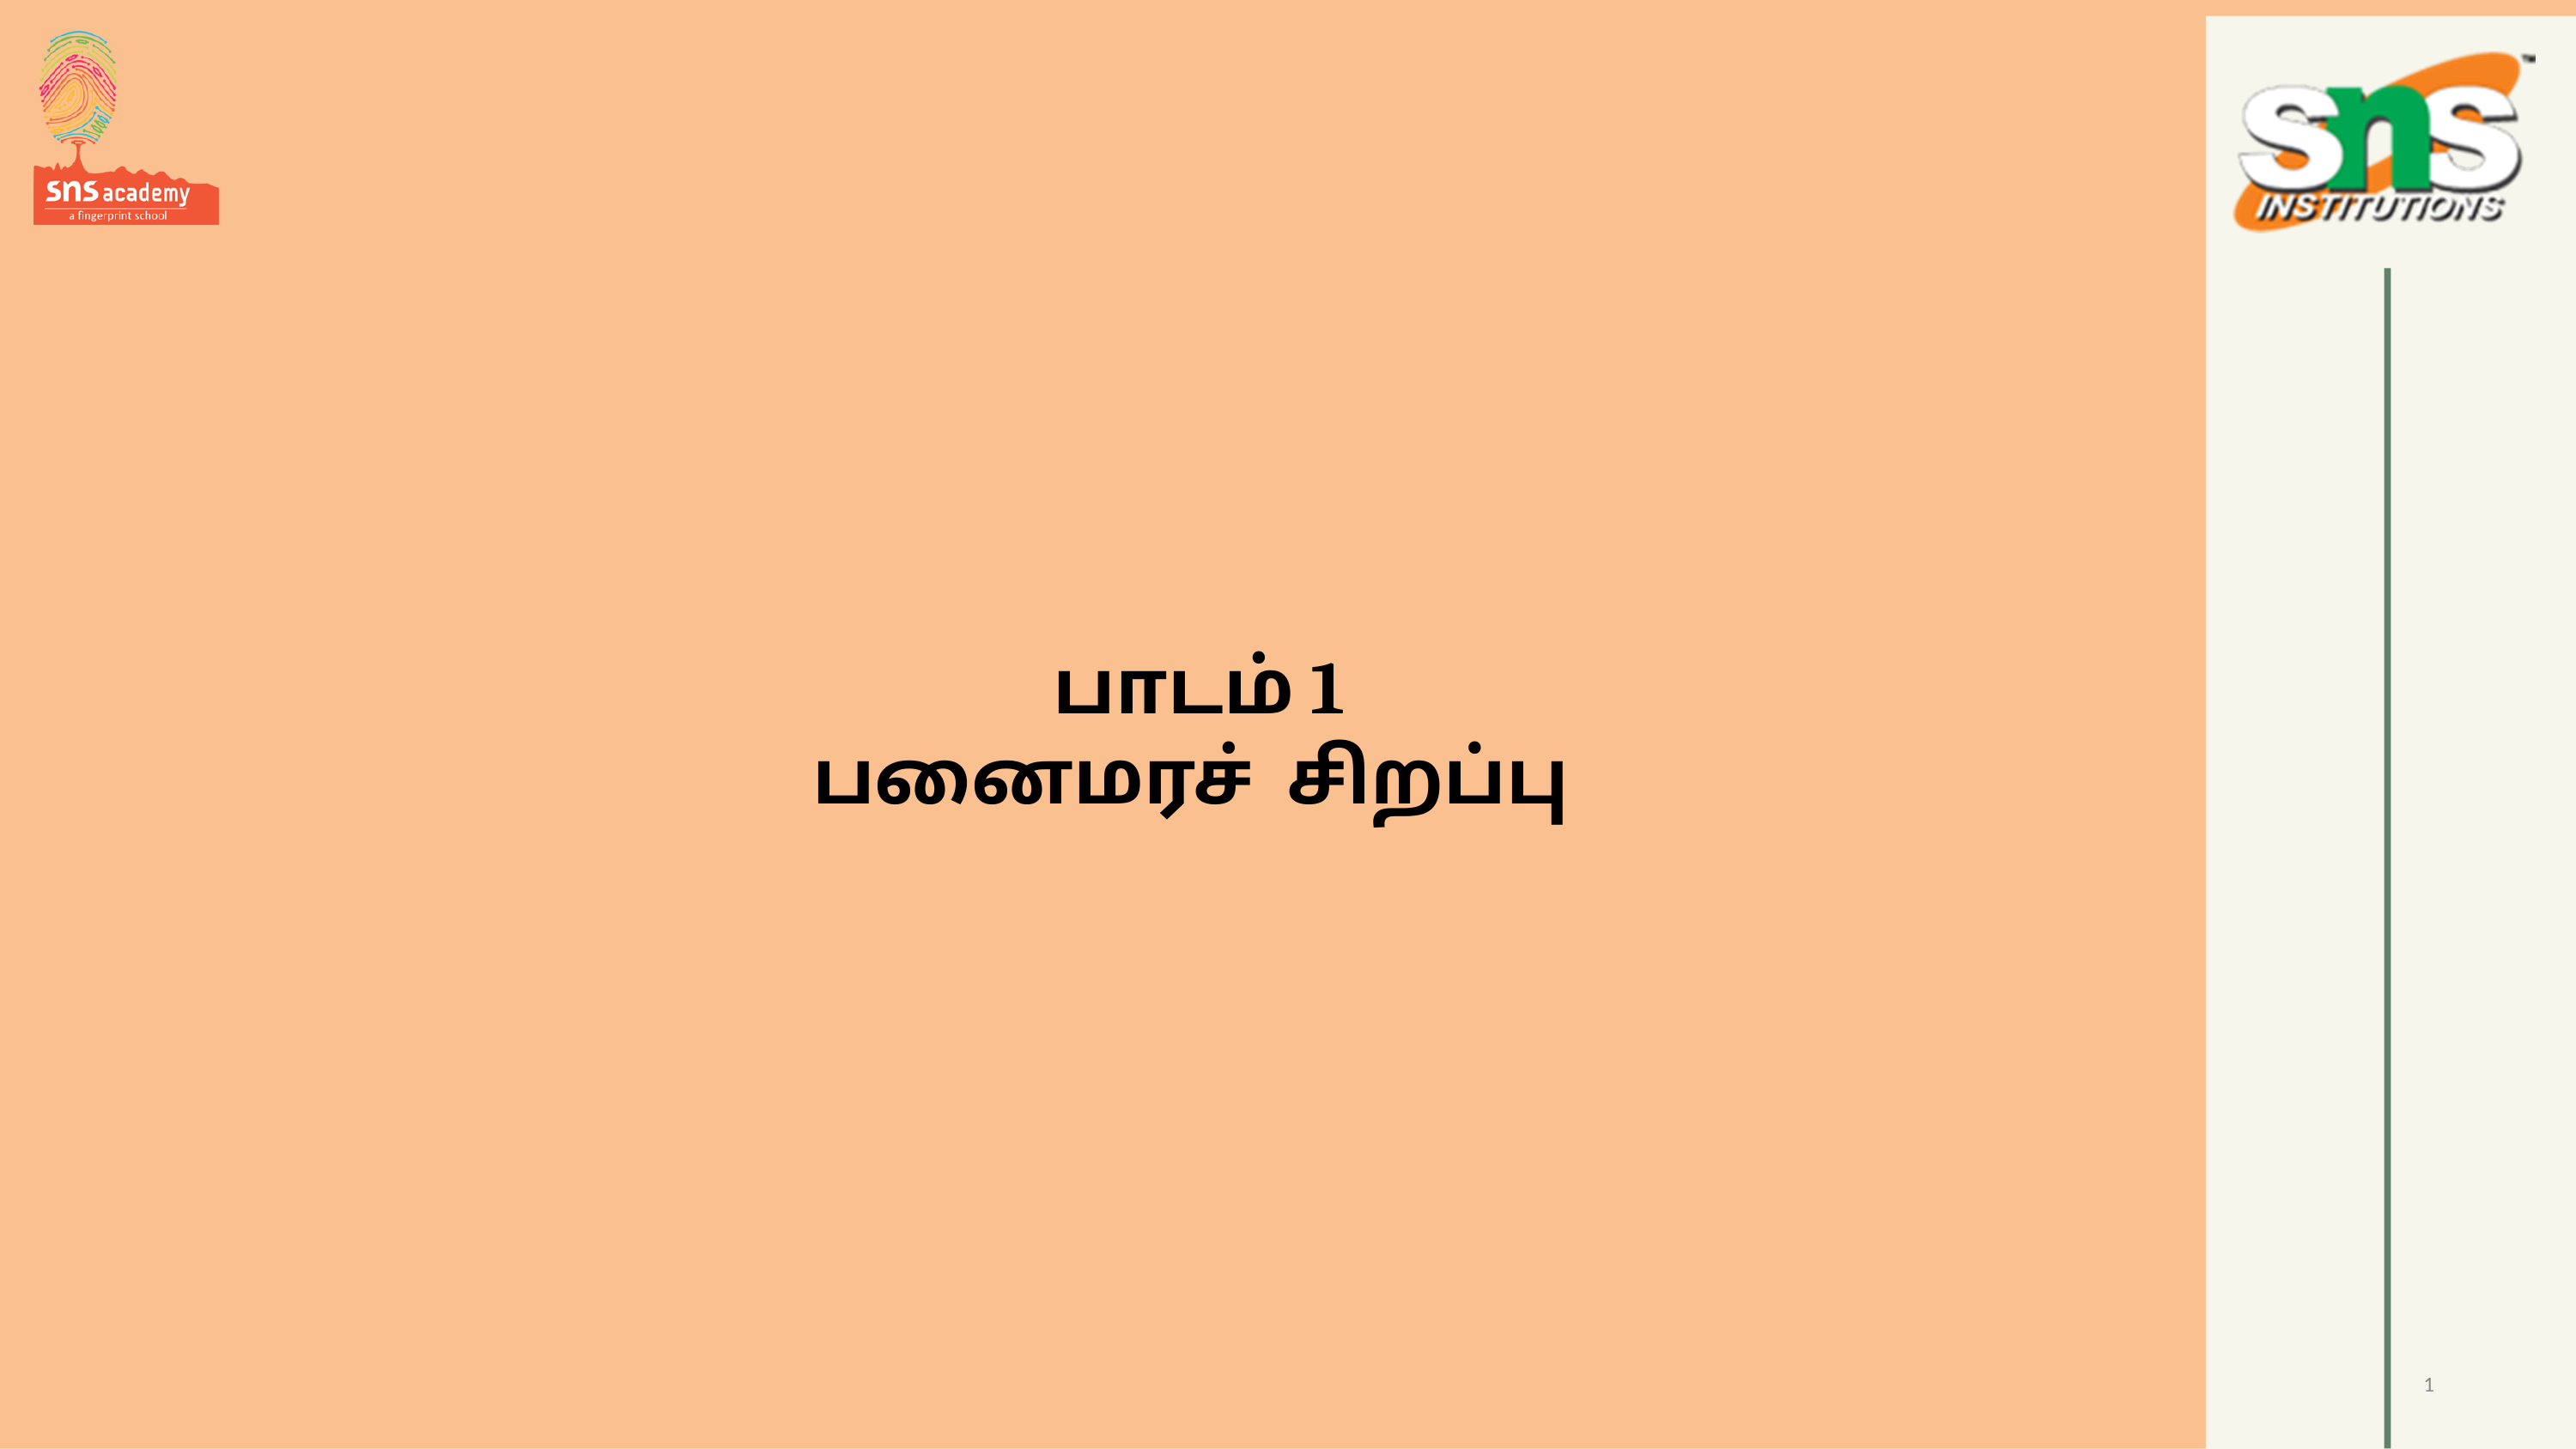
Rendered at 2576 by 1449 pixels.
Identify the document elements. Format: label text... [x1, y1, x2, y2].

picture [2232, 49, 2536, 233]
text_box [2205, 15, 2576, 1449]
text_box [2384, 1410, 2391, 1449]
slide_number 1 [2146, 1357, 2447, 1410]
text_box [2384, 268, 2391, 1357]
text_box பாடம் 1 பனைமரச் சிறப்பு [364, 434, 2033, 972]
picture [33, 31, 219, 225]
